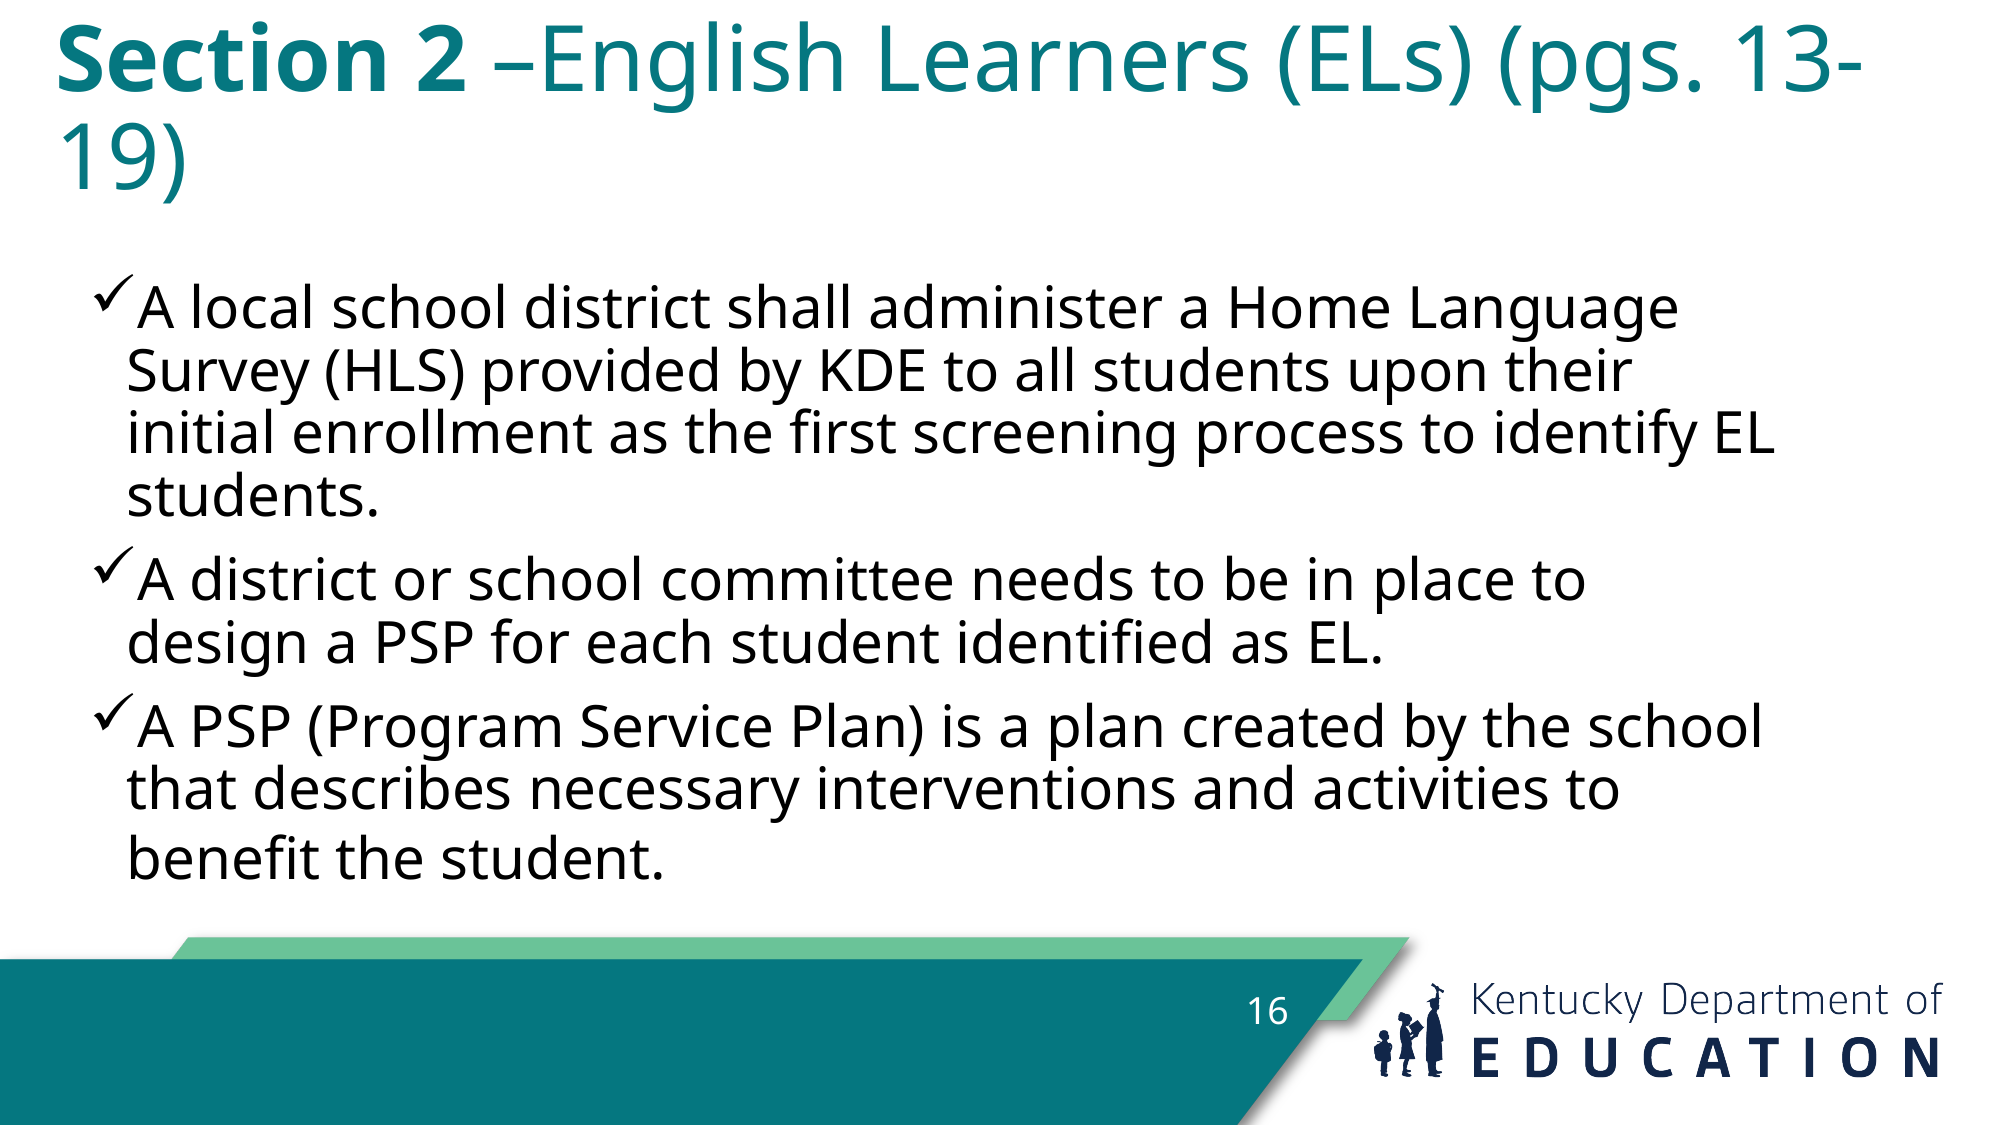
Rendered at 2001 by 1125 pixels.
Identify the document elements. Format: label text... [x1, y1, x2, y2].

title Section 2 –English Learners (ELs) (pgs. 13-19) [40, 1, 1883, 221]
text_box 16 [1231, 979, 1304, 1039]
picture [0, 0, 2001, 1125]
list A local school district shall administer a Home Language Survey (HLS) provided by KDE to all students upon their initial enrollment as the first screening process to identify EL students. A district or school committee needs to be in place to design a PSP for each student identified as EL. A PSP (Program Service Plan) is a plan created by the school that describes necessary interventions and activities to benefit the student. [74, 270, 1800, 985]
